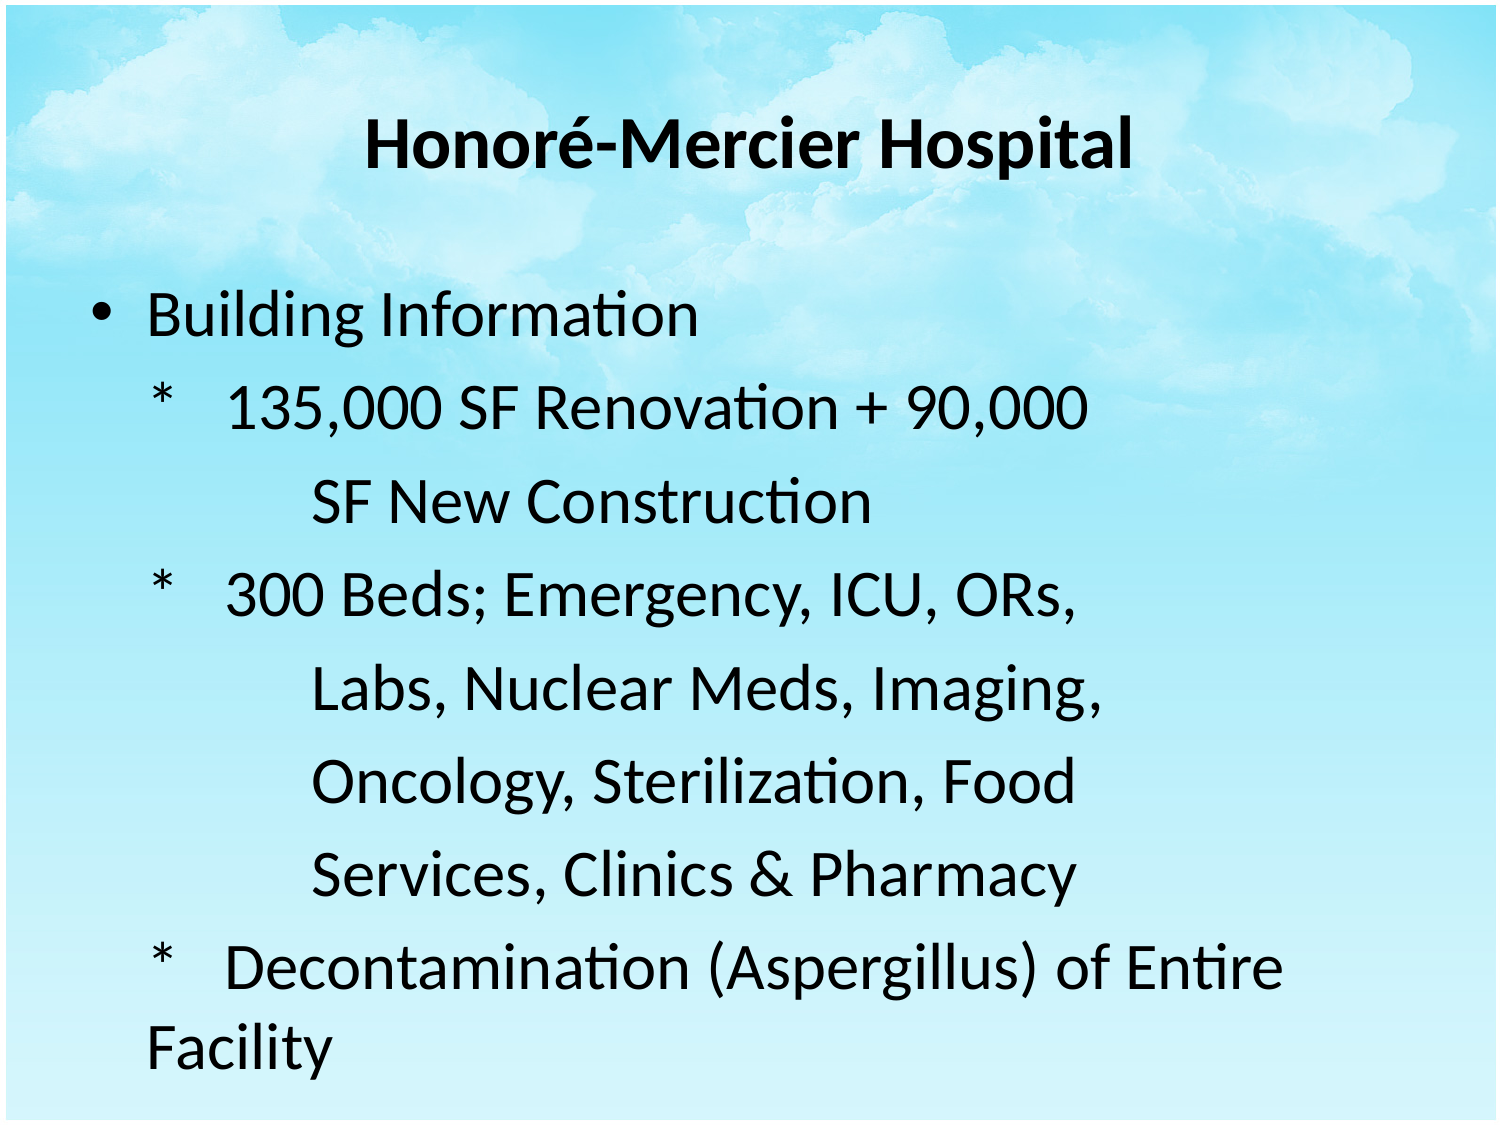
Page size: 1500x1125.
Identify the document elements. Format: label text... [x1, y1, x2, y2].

picture [0, 0, 1500, 1125]
list Building Information * 135,000 SF Renovation + 90,000 SF New Construction * 300 Beds; Emergency, ICU, ORs, Labs, Nuclear Meds, Imaging, Oncology, Sterilization, Food Services, Clinics & Pharmacy * Decontamination (Aspergillus) of Entire Facility [74, 262, 1426, 1006]
title Honoré-Mercier Hospital [74, 44, 1426, 233]
